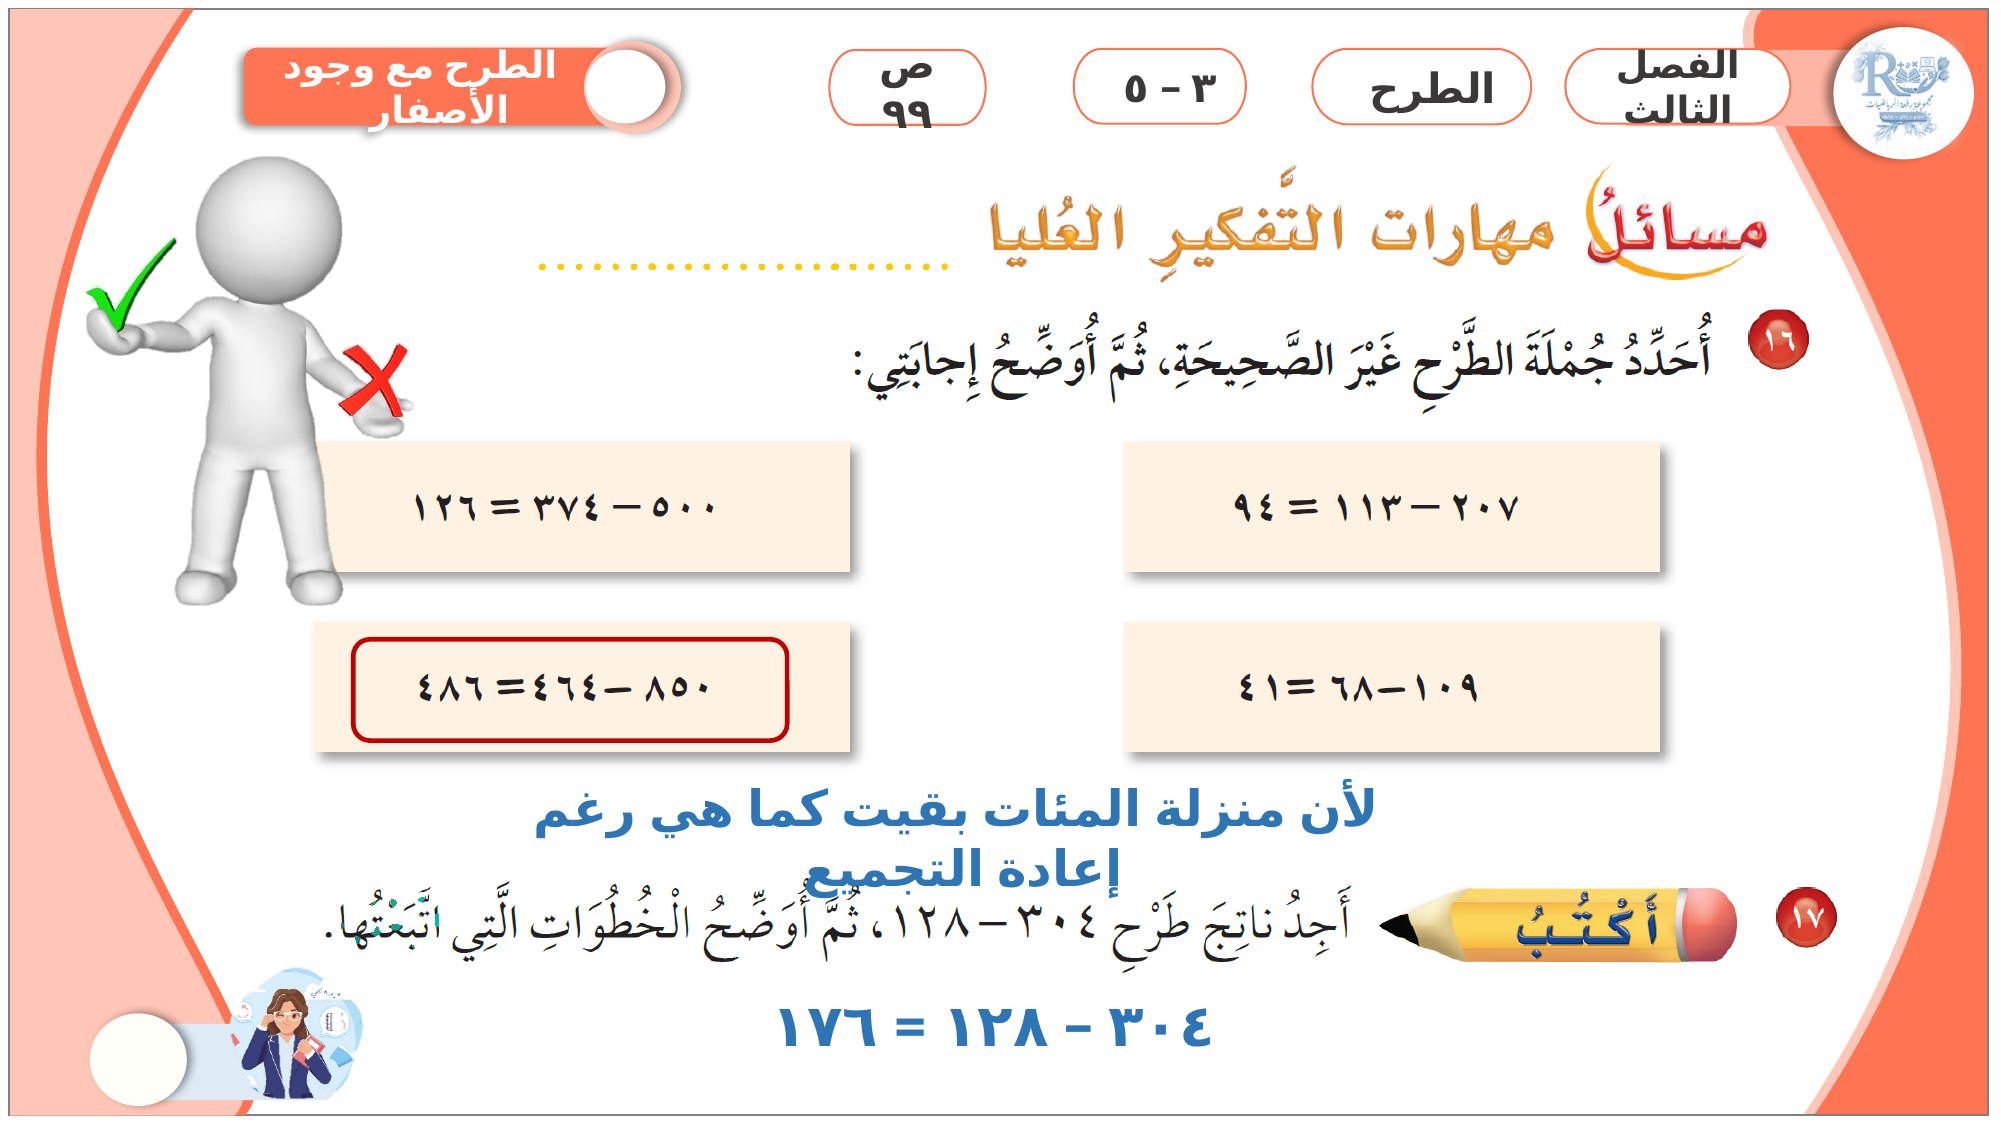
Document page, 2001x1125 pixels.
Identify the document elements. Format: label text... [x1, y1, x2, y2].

text_box [1970, 68, 1975, 118]
text_box الفصل الثالث [1564, 47, 1792, 125]
text_box [1881, 157, 1927, 161]
text_box لأن منزلة المئات بقيت كما هي رغم إعادة التجميع [507, 782, 1407, 860]
picture [78, 140, 1842, 782]
picture [535, 155, 1784, 288]
text_box [88, 1012, 188, 1108]
text_box [38, 223, 222, 1012]
picture [1841, 29, 1970, 157]
text_box [122, 8, 1989, 1116]
text_box [49, 256, 507, 990]
text_box [582, 39, 682, 135]
text_box ٣٠٤ – ١٢٨ = ١٧٦ [692, 980, 1294, 1066]
text_box [1622, 48, 1836, 128]
text_box [1832, 61, 1841, 126]
text_box [236, 1107, 253, 1117]
text_box [177, 1022, 222, 1102]
text_box [584, 48, 667, 125]
text_box ص ٩٩ [828, 48, 987, 126]
text_box [19, 7, 197, 140]
text_box الطرح [1311, 47, 1533, 126]
picture [222, 860, 1865, 1107]
text_box [9, 8, 242, 1117]
text_box ٣ – ٥ [1072, 47, 1247, 125]
